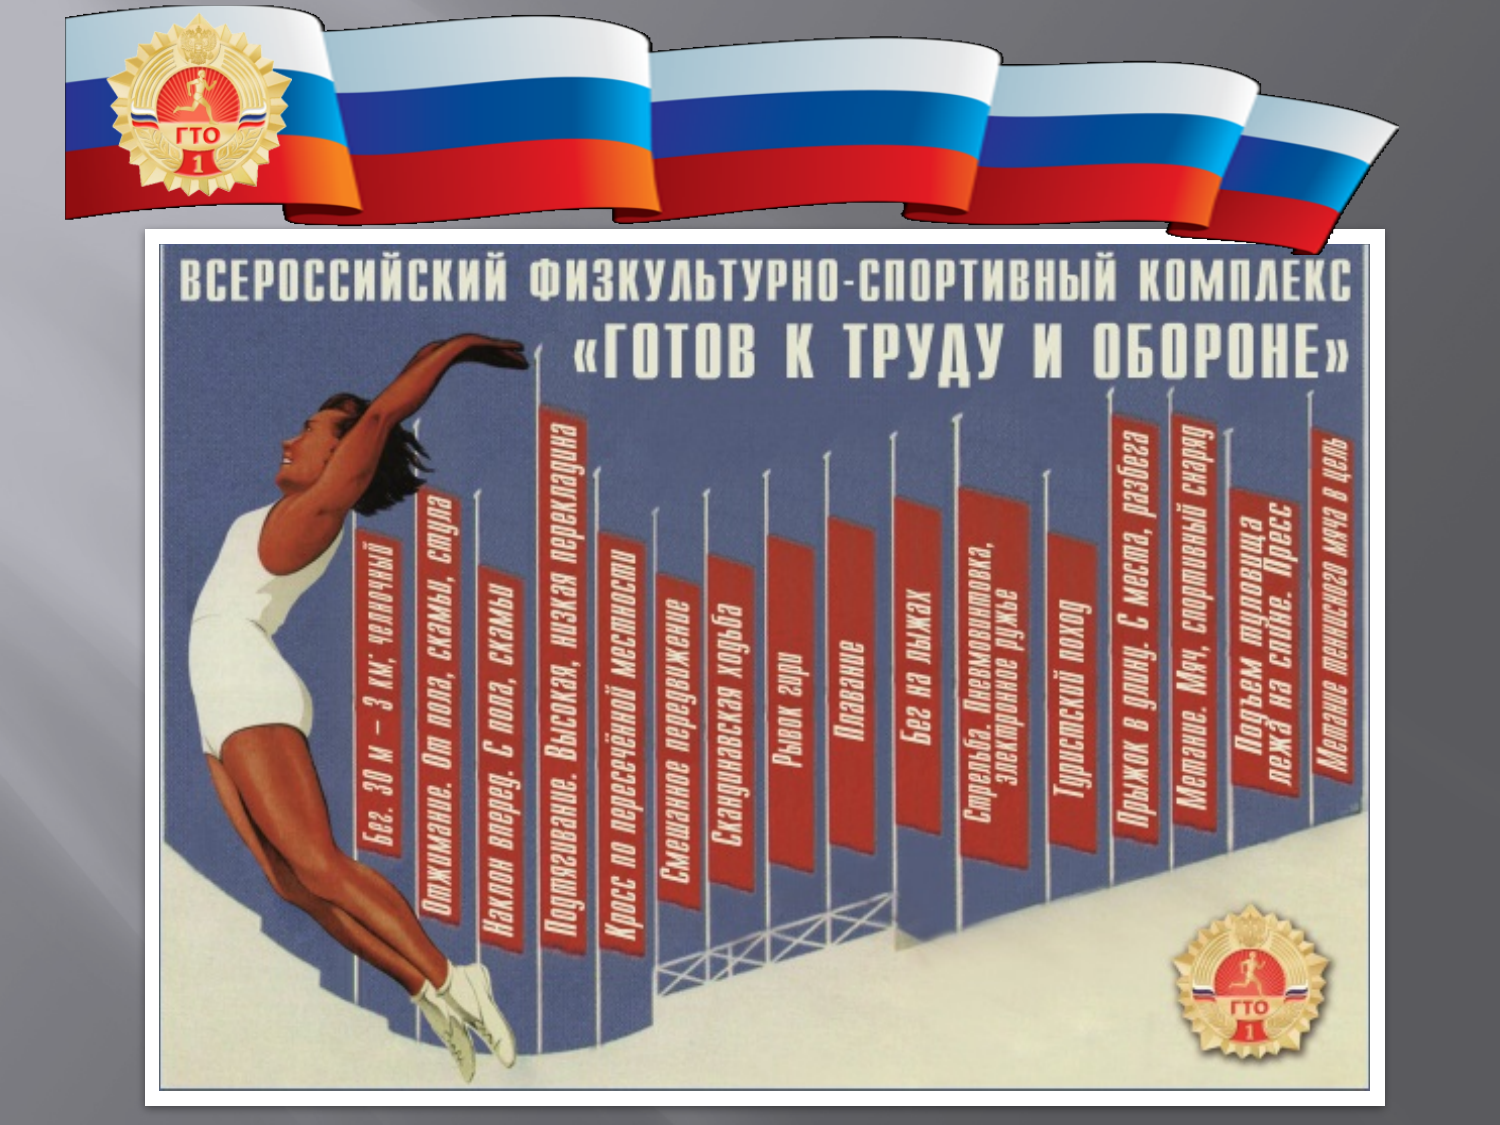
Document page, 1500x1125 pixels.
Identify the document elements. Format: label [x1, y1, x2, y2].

picture [64, 0, 1400, 1092]
